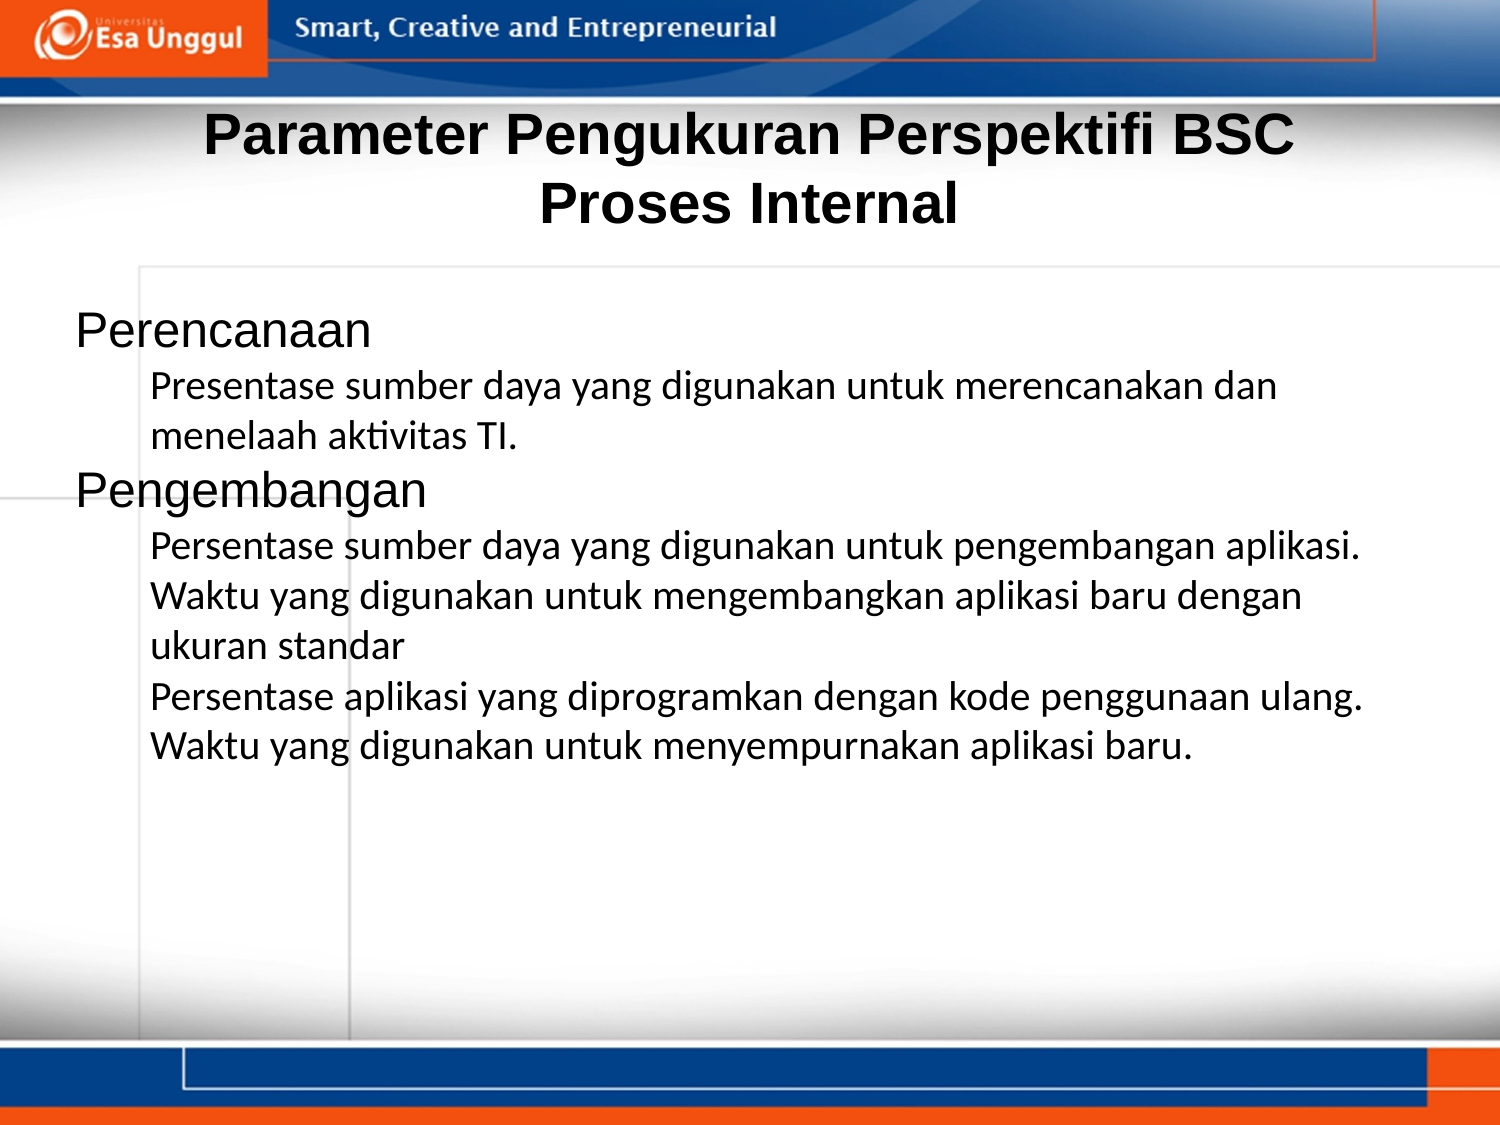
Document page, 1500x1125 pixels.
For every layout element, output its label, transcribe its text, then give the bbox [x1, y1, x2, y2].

title Parameter Pengukuran Perspektifi BSC Proses Internal [75, 95, 1425, 238]
picture [0, 0, 1500, 1125]
list Perencanaan Presentase sumber daya yang digunakan untuk merencanakan dan menelaah aktivitas TI. Pengembangan Persentase sumber daya yang digunakan untuk pengembangan aplikasi. Waktu yang digunakan untuk mengembangkan aplikasi baru dengan ukuran standar Persentase aplikasi yang diprogramkan dengan kode penggunaan ulang. Waktu yang digunakan untuk menyempurnakan aplikasi baru. [75, 297, 1425, 1079]
